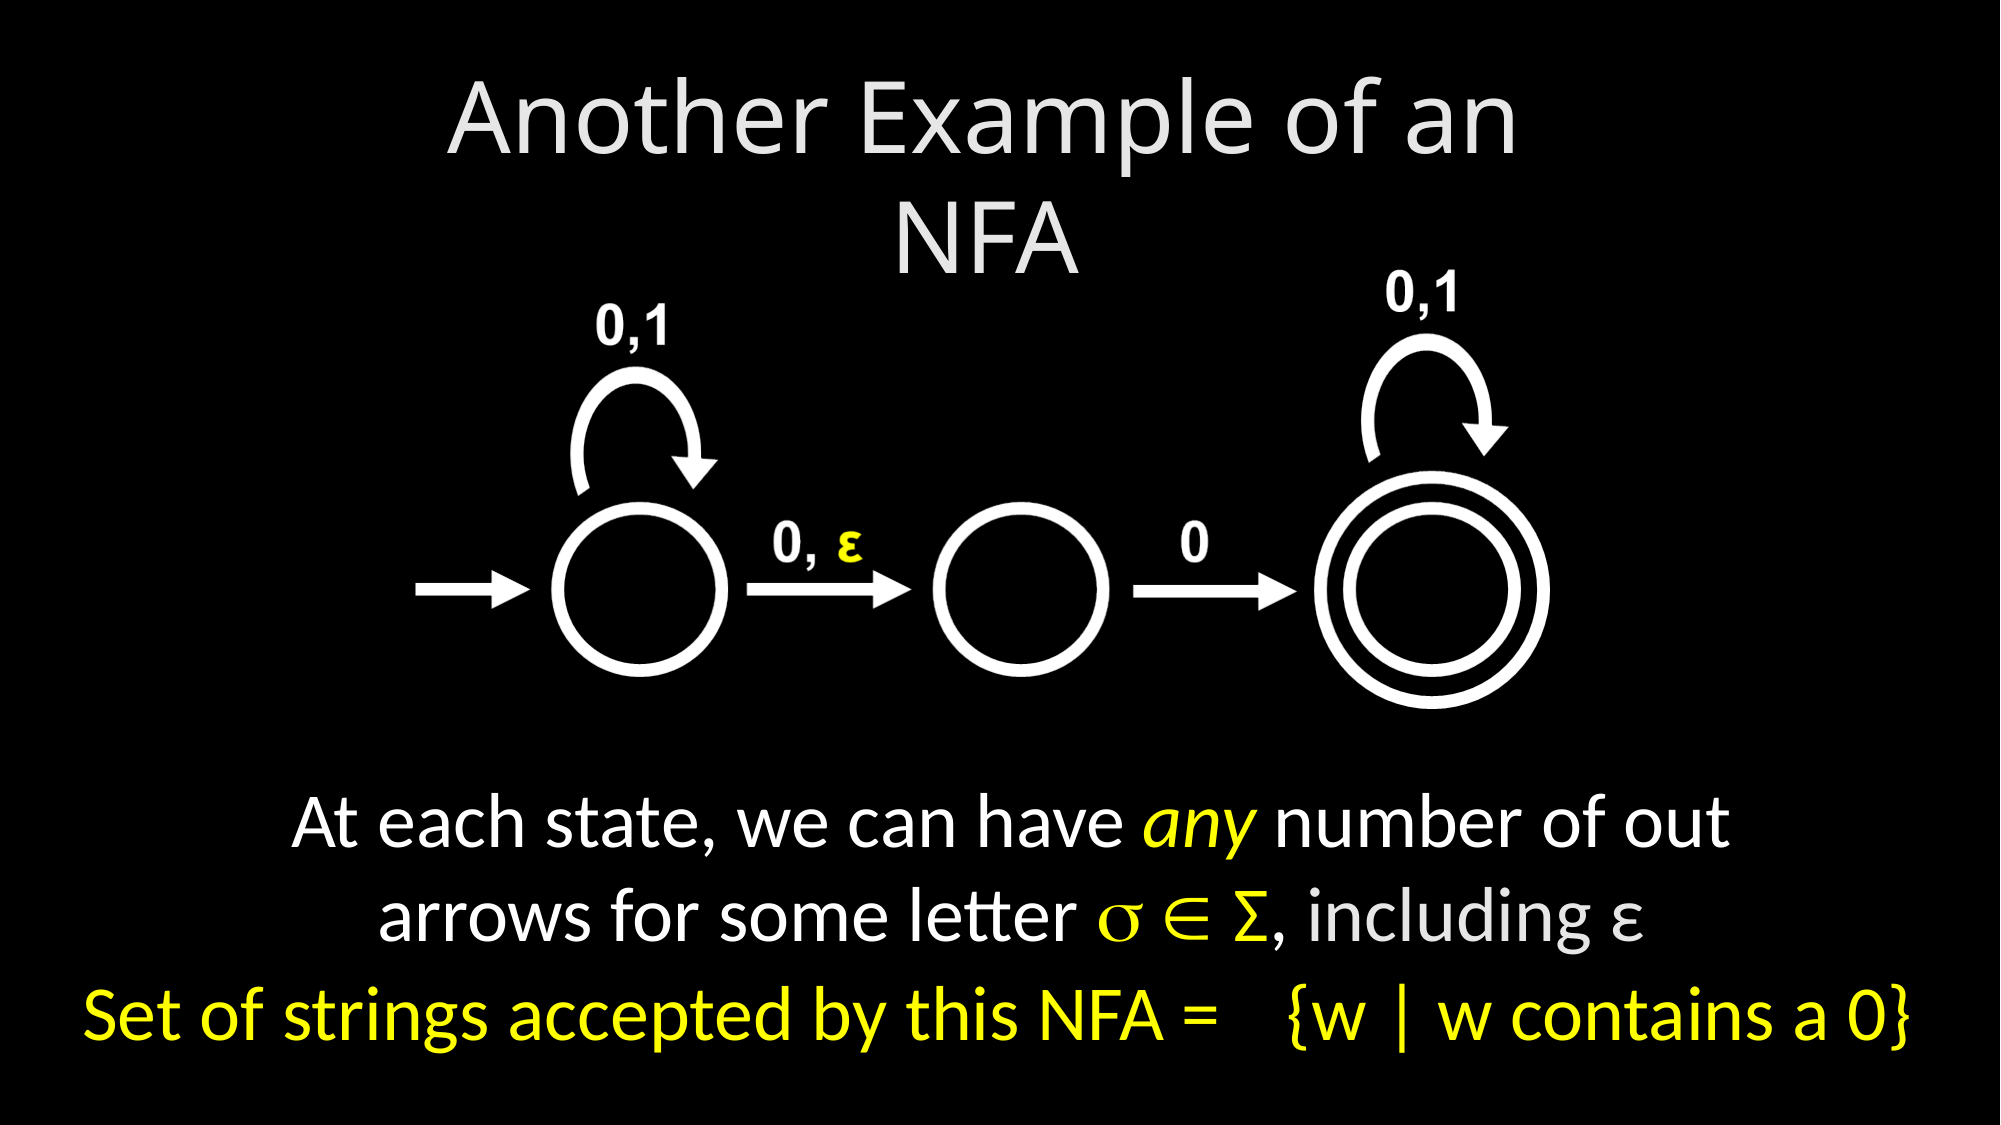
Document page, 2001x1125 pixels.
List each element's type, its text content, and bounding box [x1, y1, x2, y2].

text_box Another Example of an NFA [383, 46, 1587, 301]
text_box Set of strings accepted by this NFA = [67, 955, 1236, 1064]
text_box {w | w contains a 0} [1272, 955, 1927, 1064]
picture [415, 236, 1550, 709]
text_box At each state, we can have any number of out arrows for some letter   Σ, including ε [230, 762, 1792, 964]
